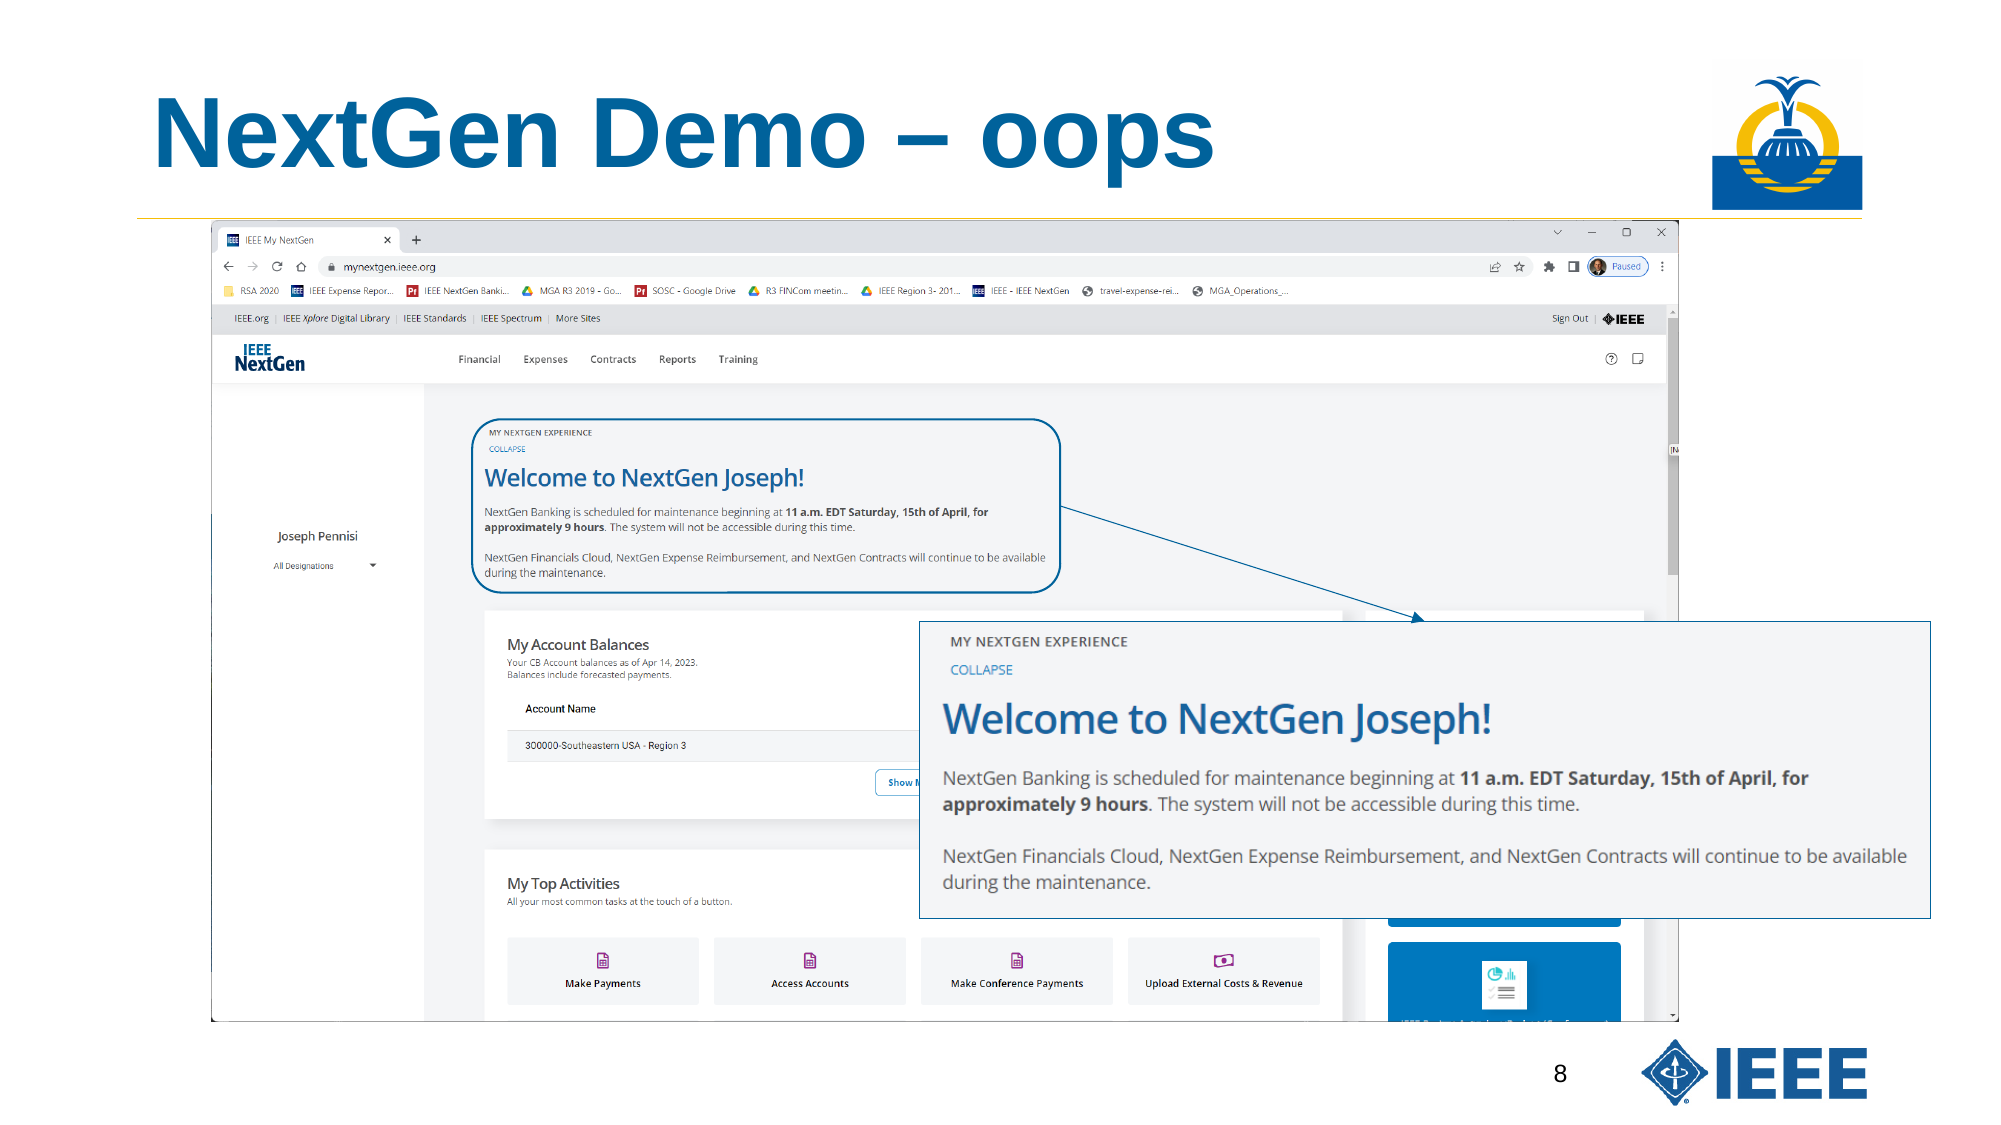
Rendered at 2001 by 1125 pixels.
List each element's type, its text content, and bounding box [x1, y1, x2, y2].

picture [211, 220, 1931, 1022]
picture [1712, 59, 1863, 210]
slide_number 8 [1538, 1042, 1863, 1103]
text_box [1060, 505, 1425, 622]
picture [1641, 1039, 1867, 1106]
title NextGen Demo – oops [137, 59, 1677, 210]
